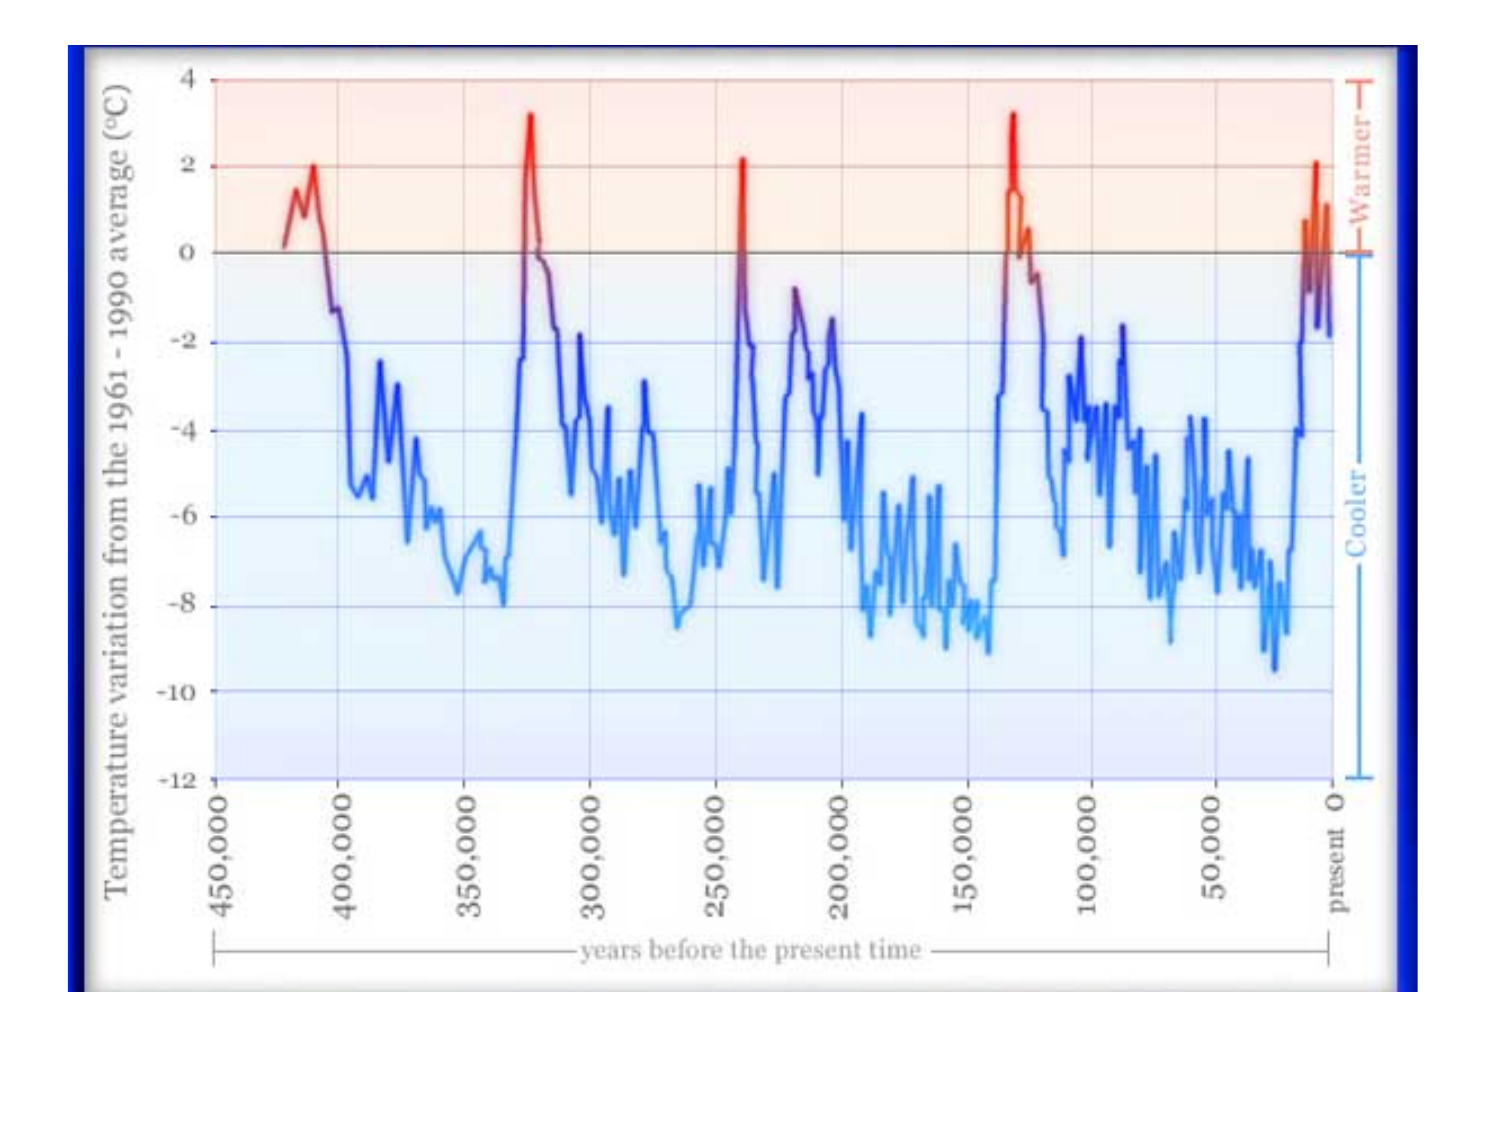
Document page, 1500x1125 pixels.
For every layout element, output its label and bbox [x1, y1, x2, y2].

list [67, 44, 1418, 993]
